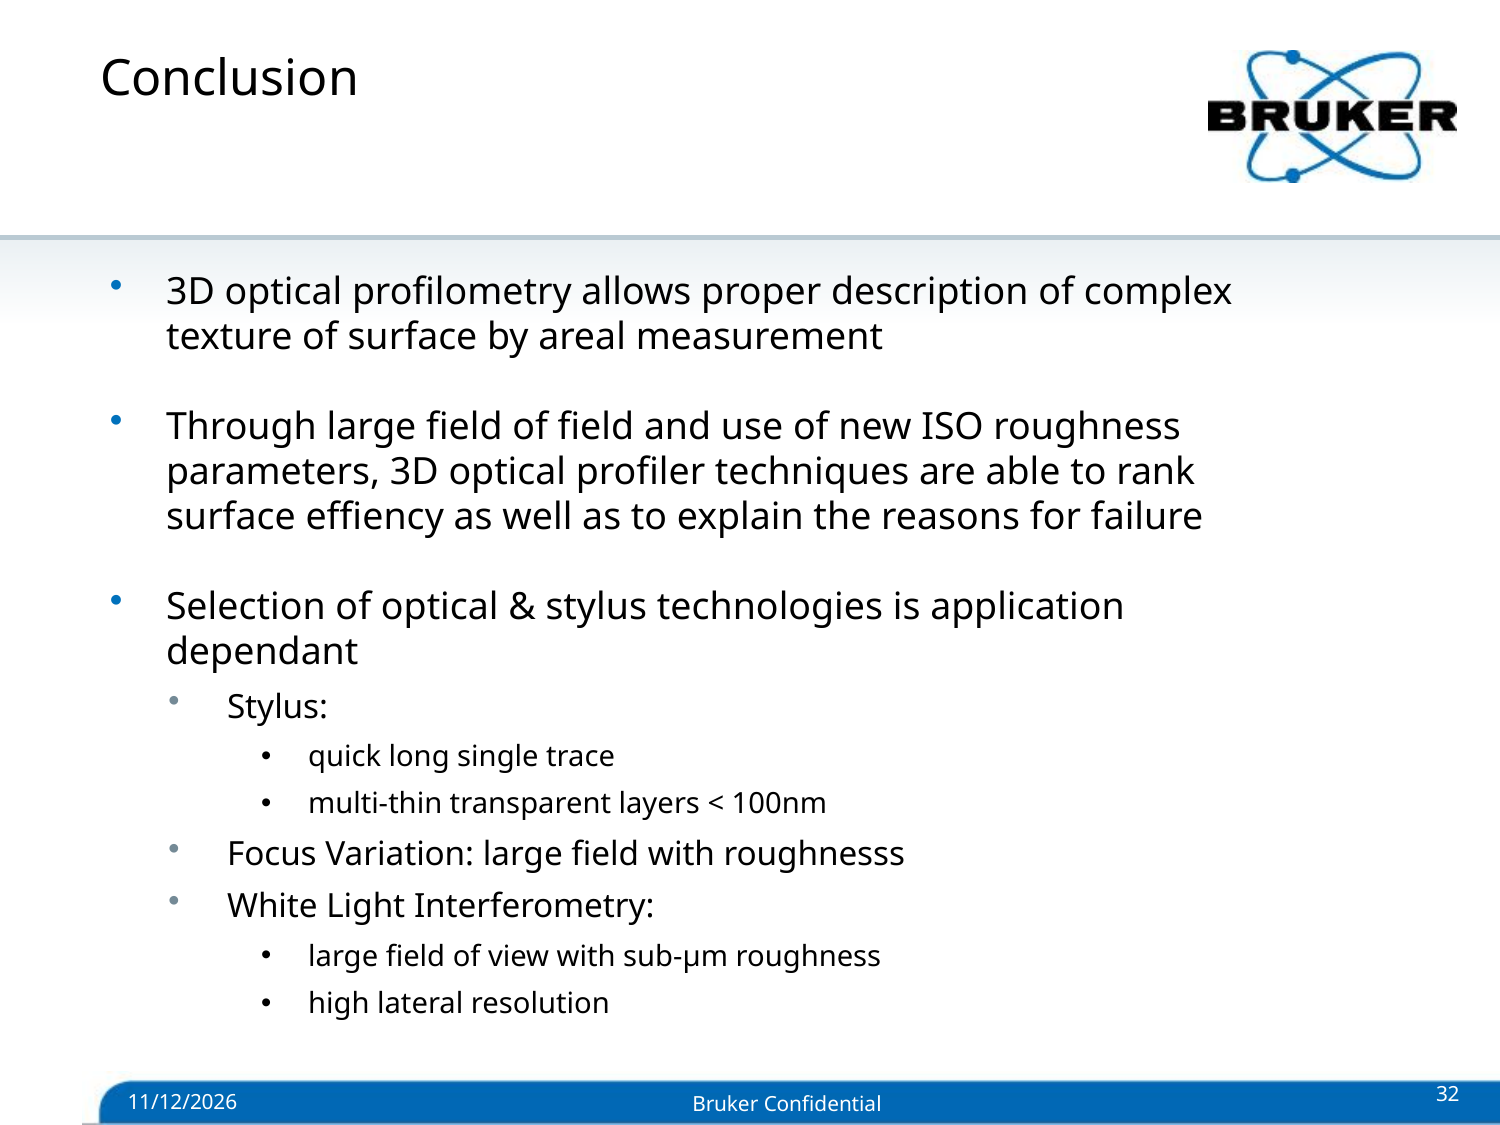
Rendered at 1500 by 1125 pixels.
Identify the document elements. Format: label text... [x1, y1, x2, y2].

title Conclusion [100, 45, 1187, 233]
slide_number 32 [1124, 1073, 1475, 1125]
list 3D optical profilometry allows proper description of complex texture of surface by areal measurement Through large field of field and use of new ISO roughness parameters, 3D optical profiler techniques are able to rank surface effiency as well as to explain the reasons for failure Selection of optical & stylus technologies is application dependant Stylus: quick long single trace multi-thin transparent layers < 100nm Focus Variation: large field with roughnesss White Light Interferometry: large field of view with sub-µm roughness high lateral resolution [109, 267, 1298, 1018]
picture [82, 1071, 1500, 1125]
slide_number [112, 1073, 463, 1125]
picture [1208, 50, 1457, 183]
footer Bruker Confidential [549, 1073, 1025, 1125]
